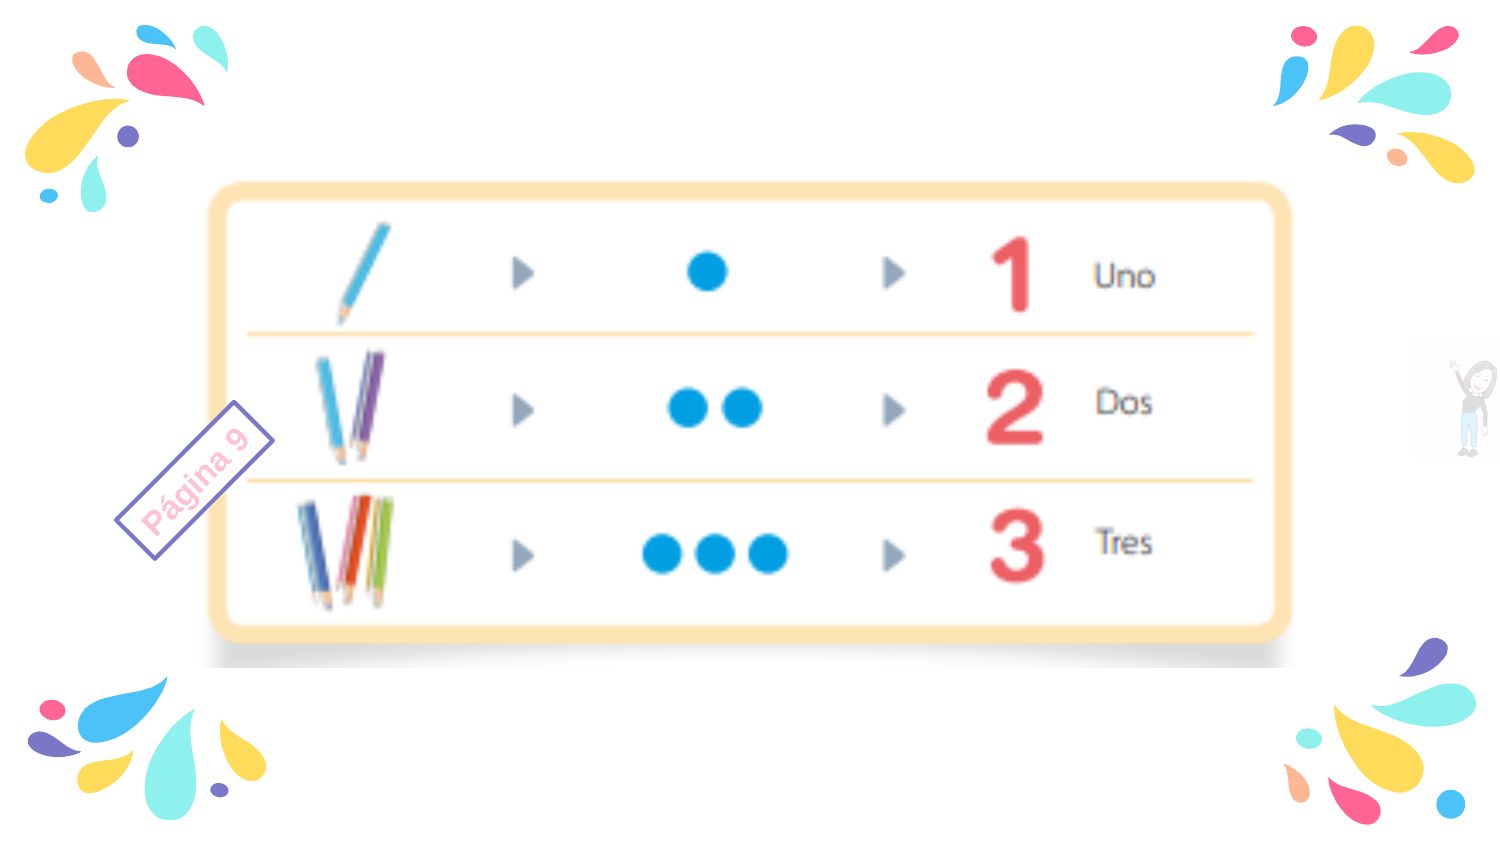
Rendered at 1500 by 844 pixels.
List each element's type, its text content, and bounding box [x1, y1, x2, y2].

picture [196, 175, 1303, 668]
text_box Página 9 [114, 441, 191, 561]
